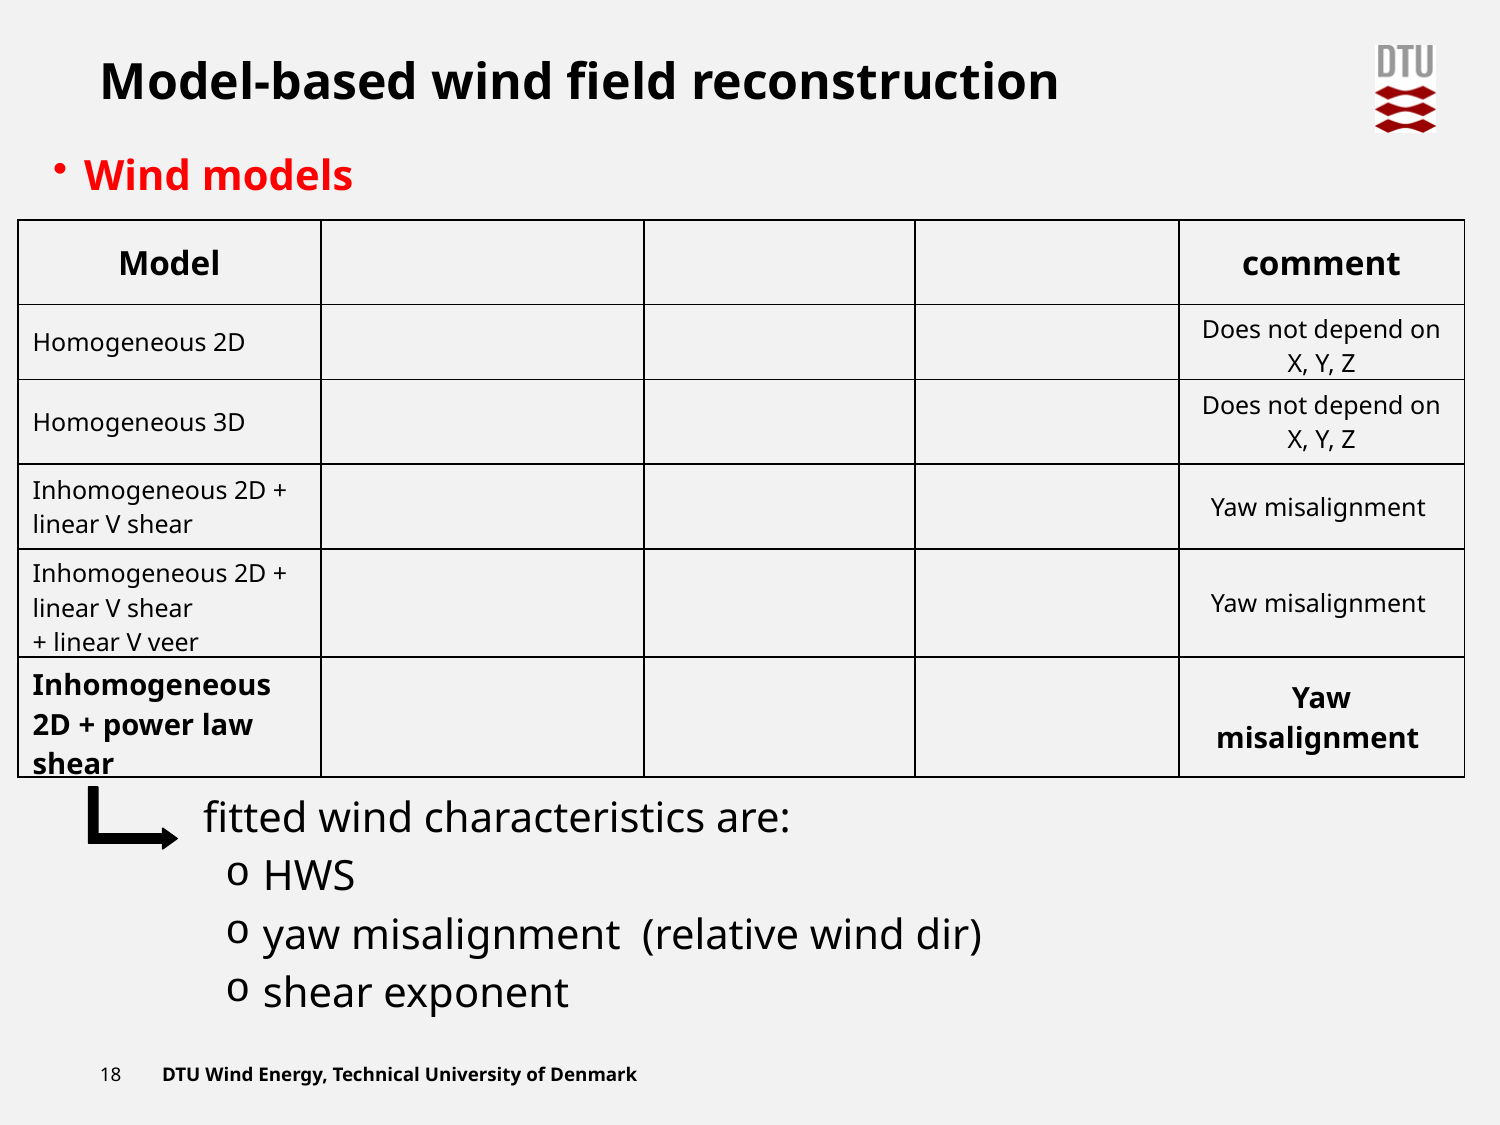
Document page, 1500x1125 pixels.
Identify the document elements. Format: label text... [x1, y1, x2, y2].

picture [1375, 45, 1436, 133]
slide_number 18 [99, 1062, 151, 1113]
text_box [88, 786, 178, 849]
title Model-based wind field reconstruction [99, 50, 1375, 138]
